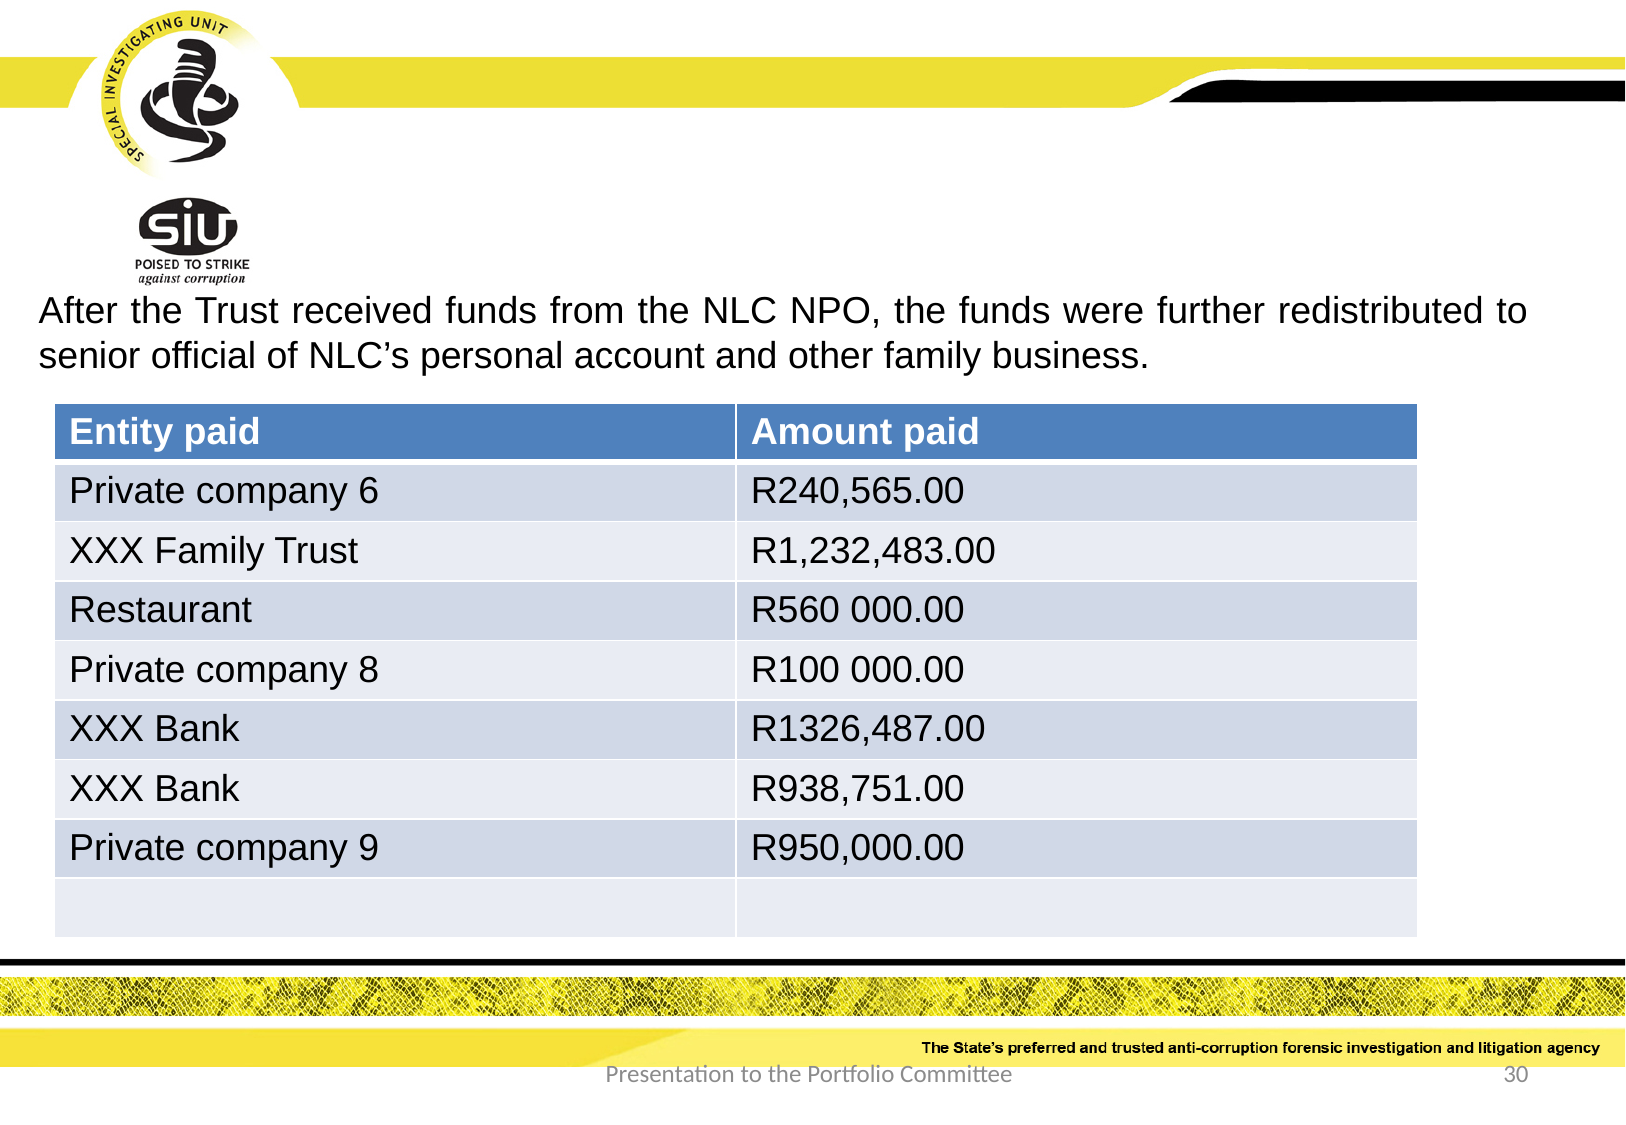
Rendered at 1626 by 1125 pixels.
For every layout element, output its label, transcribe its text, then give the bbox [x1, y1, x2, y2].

table_cell Private company 8 [55, 641, 735, 699]
table_cell R938,751.00 [737, 760, 1417, 818]
table_cell R560 000.00 [737, 582, 1417, 640]
table_cell R240,565.00 [737, 465, 1417, 521]
table_cell XXX Bank [55, 760, 735, 818]
table_cell Restaurant [55, 582, 735, 640]
table_cell [55, 879, 735, 937]
table_cell R1326,487.00 [737, 701, 1417, 759]
table_cell XXX Bank [55, 701, 735, 759]
table_cell R100 000.00 [737, 641, 1417, 699]
table_header Amount paid [737, 404, 1417, 459]
table_cell Private company 6 [55, 465, 735, 521]
slide_number 30 [1164, 1042, 1544, 1103]
table_cell [737, 879, 1417, 937]
picture [0, 0, 1626, 1125]
table_cell Private company 9 [55, 820, 735, 877]
table_cell R950,000.00 [737, 820, 1417, 877]
list After the Trust received funds from the NLC NPO, the funds were further redistributed to senior official of NLC’s personal account and other family business. [23, 221, 1544, 1025]
table_header Entity paid [55, 404, 735, 459]
table_cell R1,232,483.00 [737, 522, 1417, 580]
footer Presentation to the Portfolio Committee [555, 1042, 1070, 1103]
table_cell XXX Family Trust [55, 522, 735, 580]
